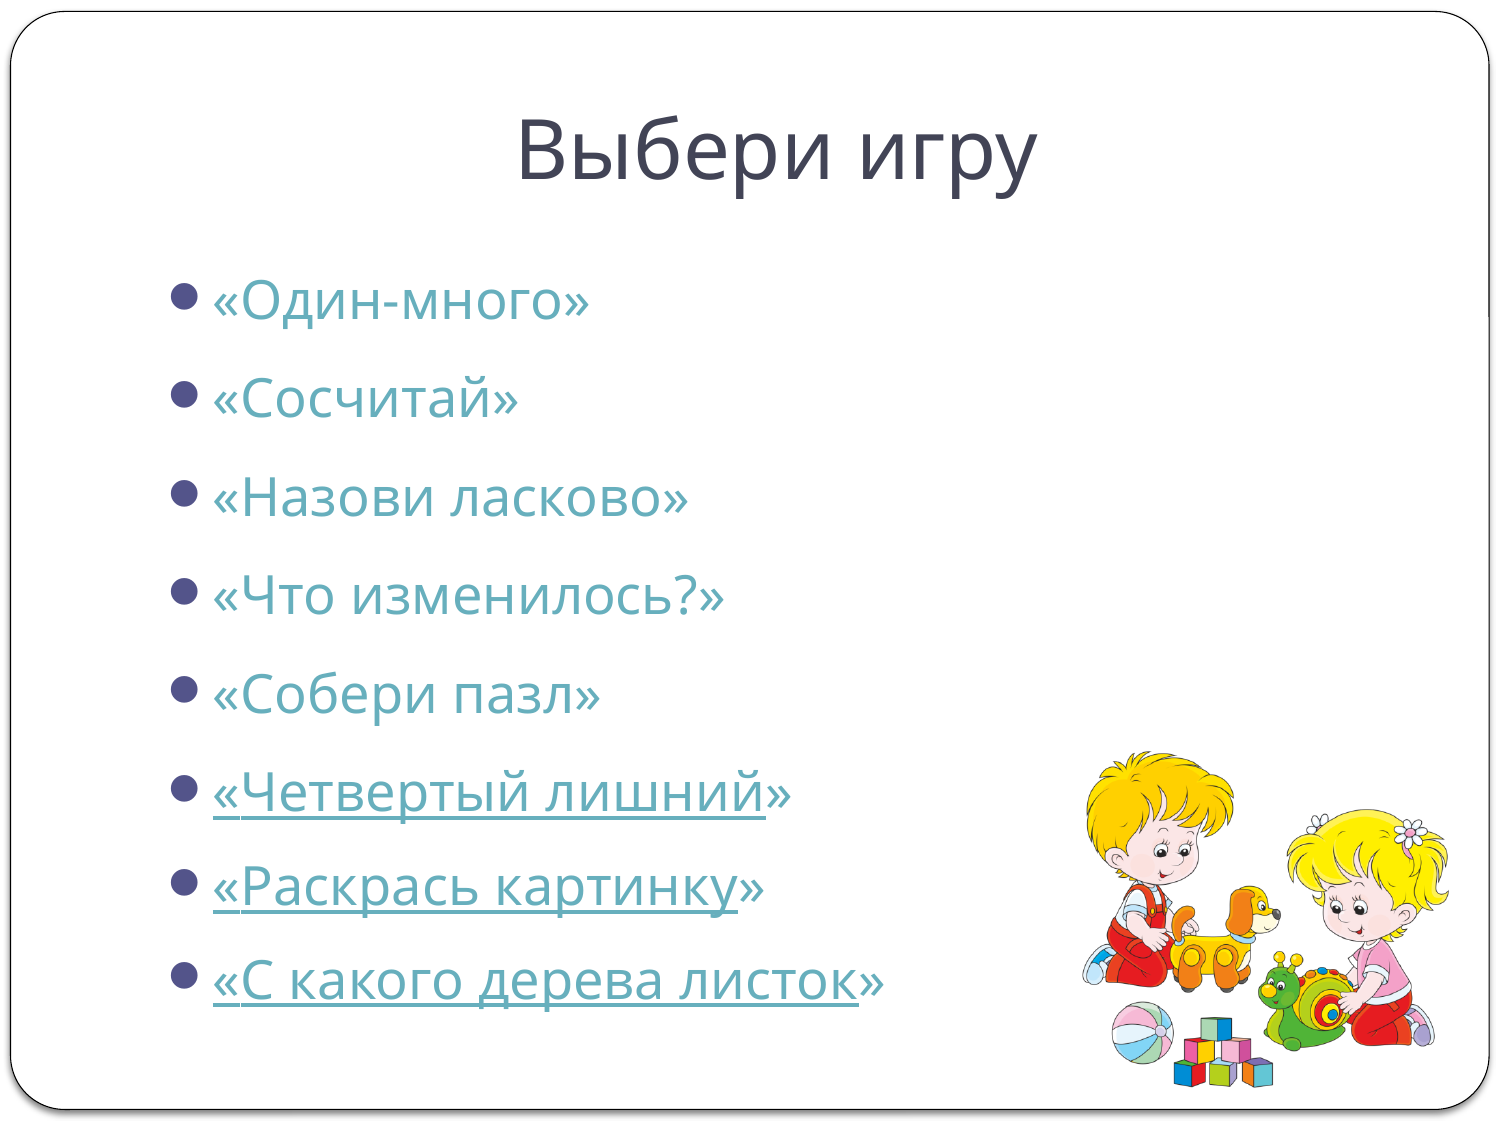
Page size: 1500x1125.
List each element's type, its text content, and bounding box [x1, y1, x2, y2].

text_box «Один-много» [152, 257, 1428, 361]
text_box «Раскрась картинку» [152, 853, 1072, 937]
text_box «Что изменилось?» [152, 553, 1428, 651]
text_box «Собери пазл» [152, 651, 1428, 750]
text_box «Четвертый лишний» [152, 750, 1075, 853]
text_box «С какого дерева листок» [152, 937, 1072, 1040]
text_box «Назови ласково» [152, 454, 1428, 553]
text_box «Сосчитай» [152, 361, 1428, 454]
picture [1077, 749, 1457, 1089]
title Выбери игру [150, 45, 1425, 211]
